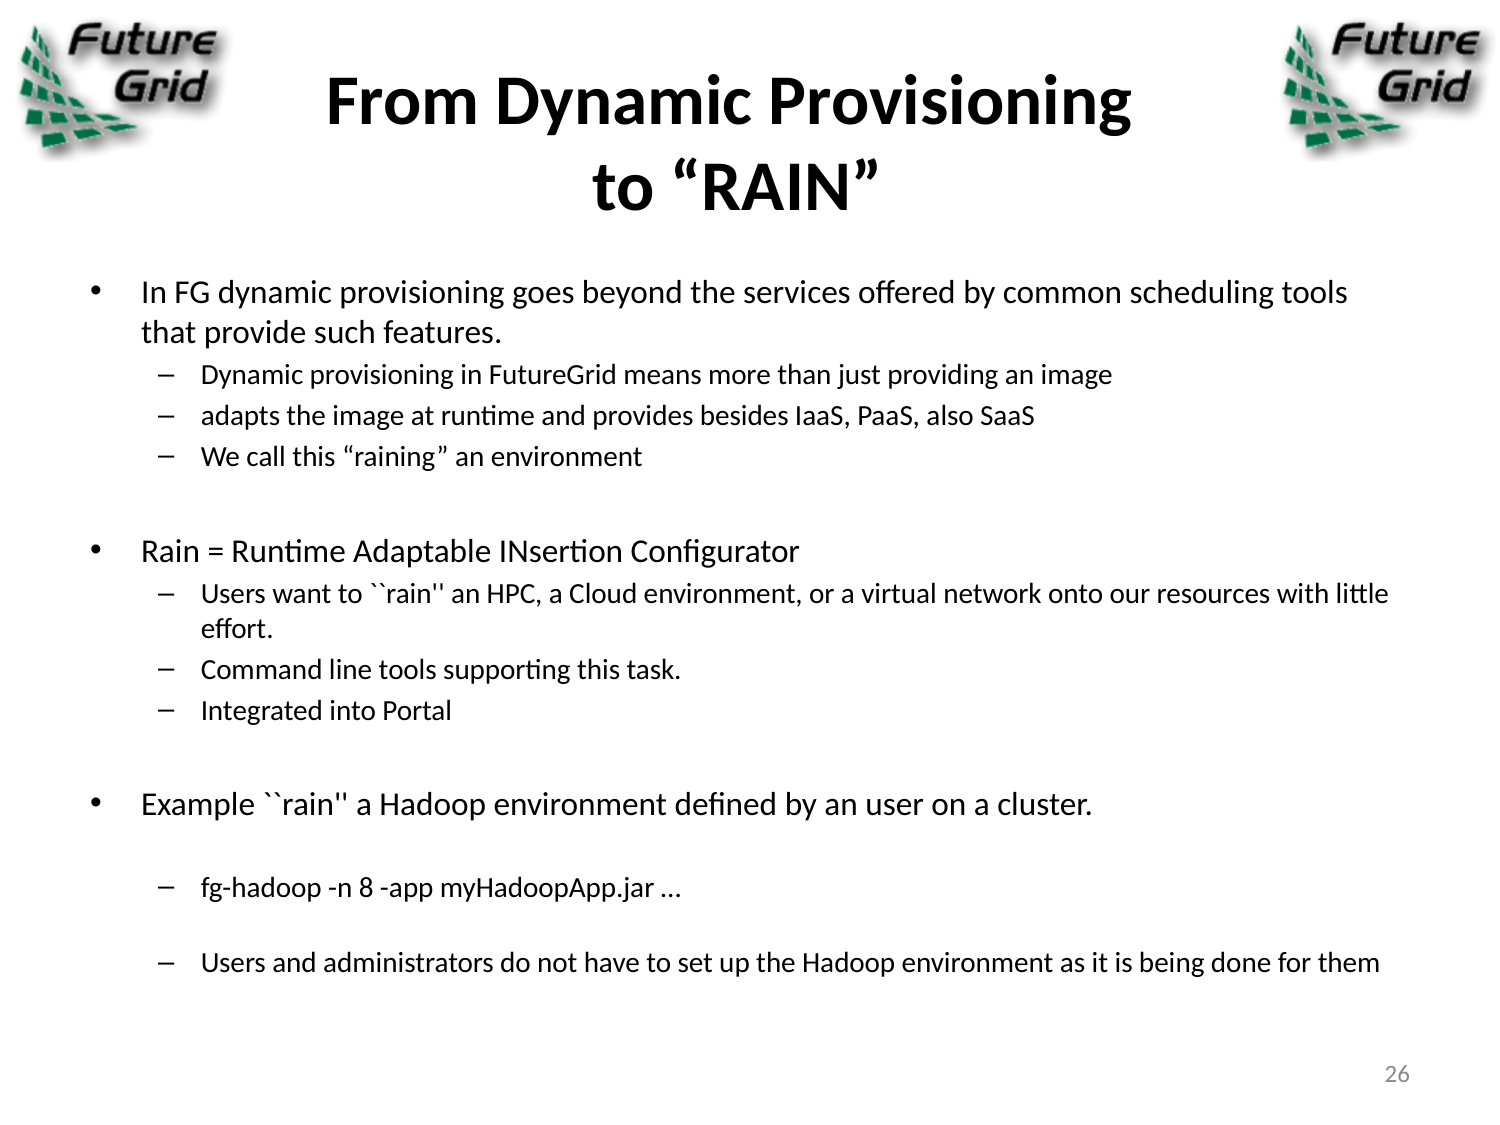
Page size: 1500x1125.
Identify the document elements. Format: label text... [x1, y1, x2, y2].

picture [0, 0, 237, 162]
list In FG dynamic provisioning goes beyond the services offered by common scheduling tools that provide such features. Dynamic provisioning in FutureGrid means more than just providing an image adapts the image at runtime and provides besides IaaS, PaaS, also SaaS We call this “raining” an environment Rain = Runtime Adaptable INsertion Configurator Users want to ``rain'' an HPC, a Cloud environment, or a virtual network onto our resources with little effort. Command line tools supporting this task. Integrated into Portal Example ``rain'' a Hadoop environment defined by an user on a cluster. fg-hadoop -n 8 -app myHadoopApp.jar … Users and administrators do not have to set up the Hadoop environment as it is being done for them [75, 262, 1425, 1005]
title From Dynamic Provisioning to “RAIN” [212, 45, 1263, 233]
slide_number 26 [1074, 1042, 1425, 1103]
picture [1262, 0, 1500, 162]
